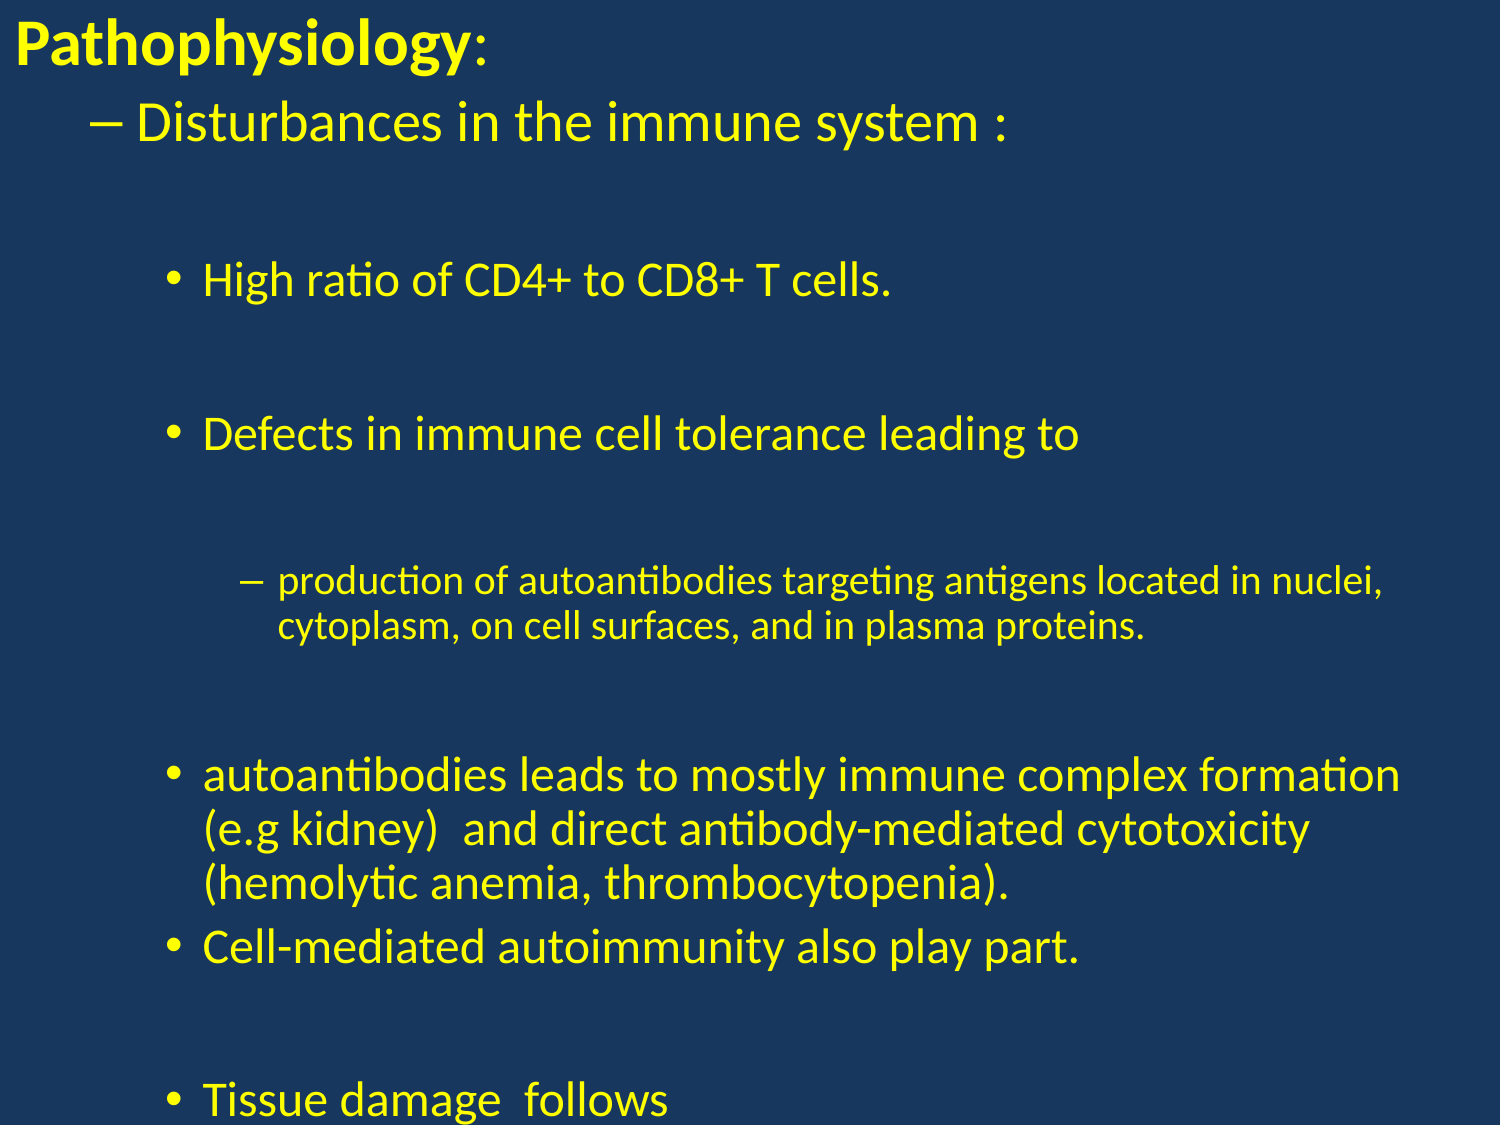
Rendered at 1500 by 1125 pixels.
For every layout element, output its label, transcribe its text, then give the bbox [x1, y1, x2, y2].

list Pathophysiology: Disturbances in the immune system : High ratio of CD4+ to CD8+ T cells. Defects in immune cell tolerance leading to production of autoantibodies targeting antigens located in nuclei, cytoplasm, on cell surfaces, and in plasma proteins. autoantibodies leads to mostly immune complex formation (e.g kidney) and direct antibody-mediated cytotoxicity (hemolytic anemia, thrombocytopenia). Cell-mediated autoimmunity also play part. Tissue damage follows [0, 0, 1500, 1083]
